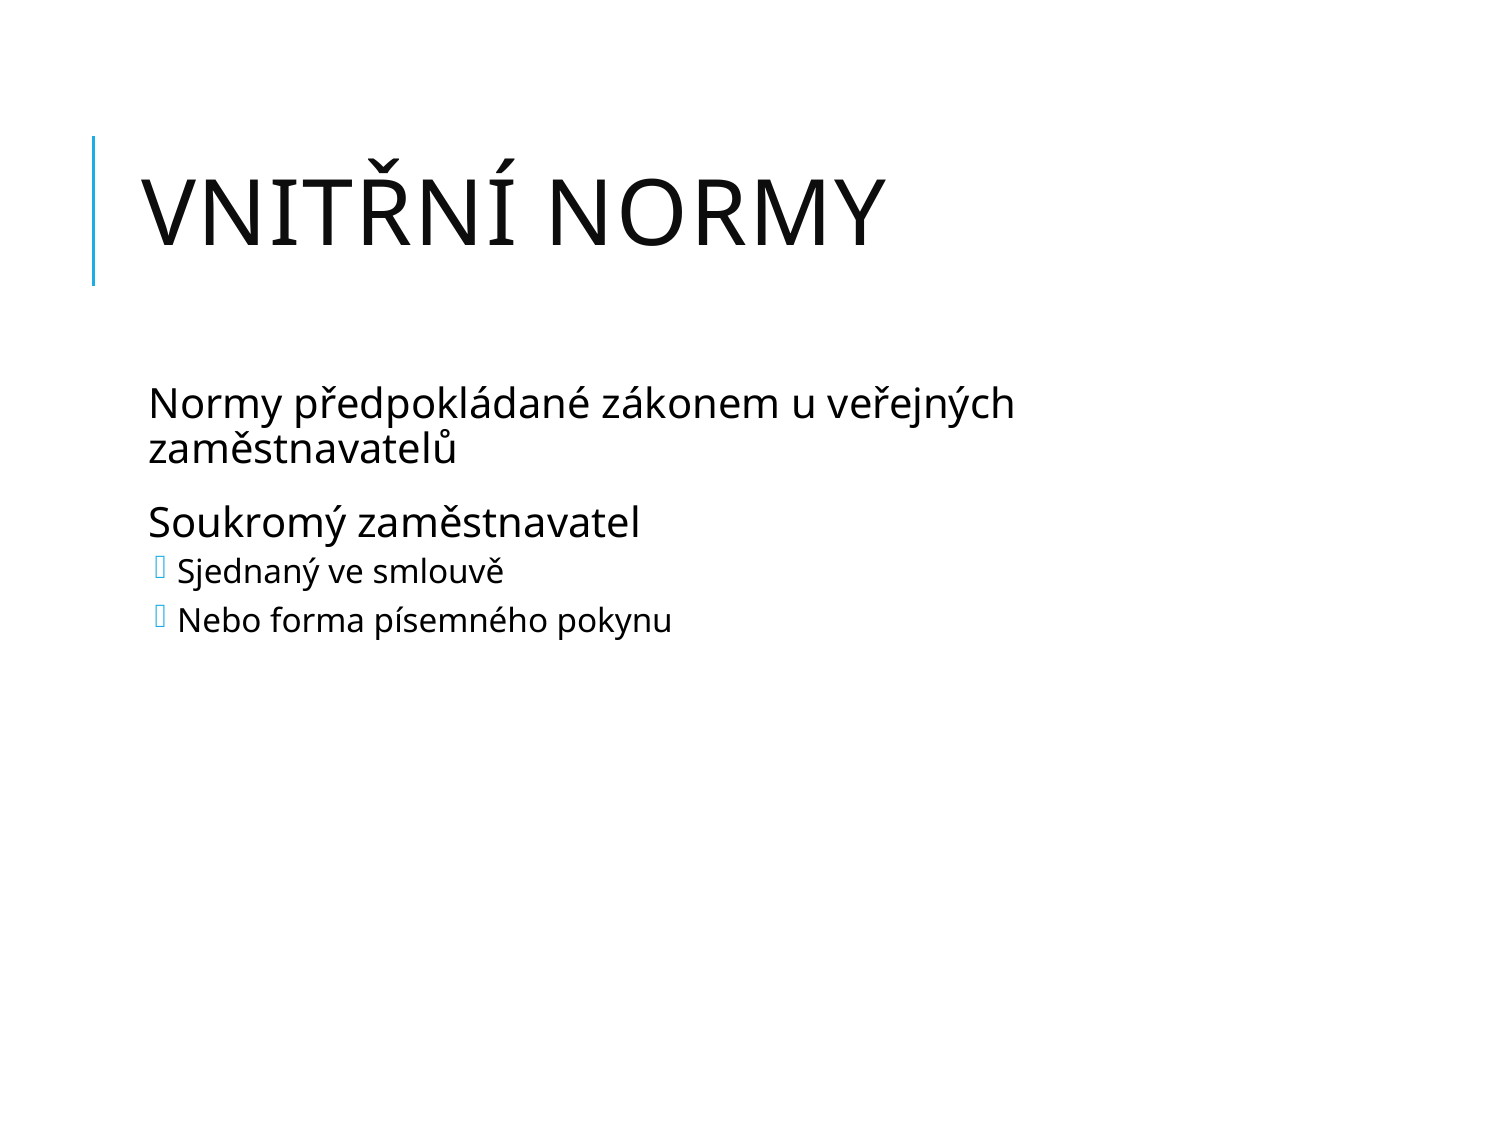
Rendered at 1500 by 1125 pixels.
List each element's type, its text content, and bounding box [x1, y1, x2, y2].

list Normy předpokládané zákonem u veřejných zaměstnavatelů Soukromý zaměstnavatel Sjednaný ve smlouvě Nebo forma písemného pokynu [126, 375, 1322, 1035]
title Vnitřní normy [126, 96, 1322, 342]
